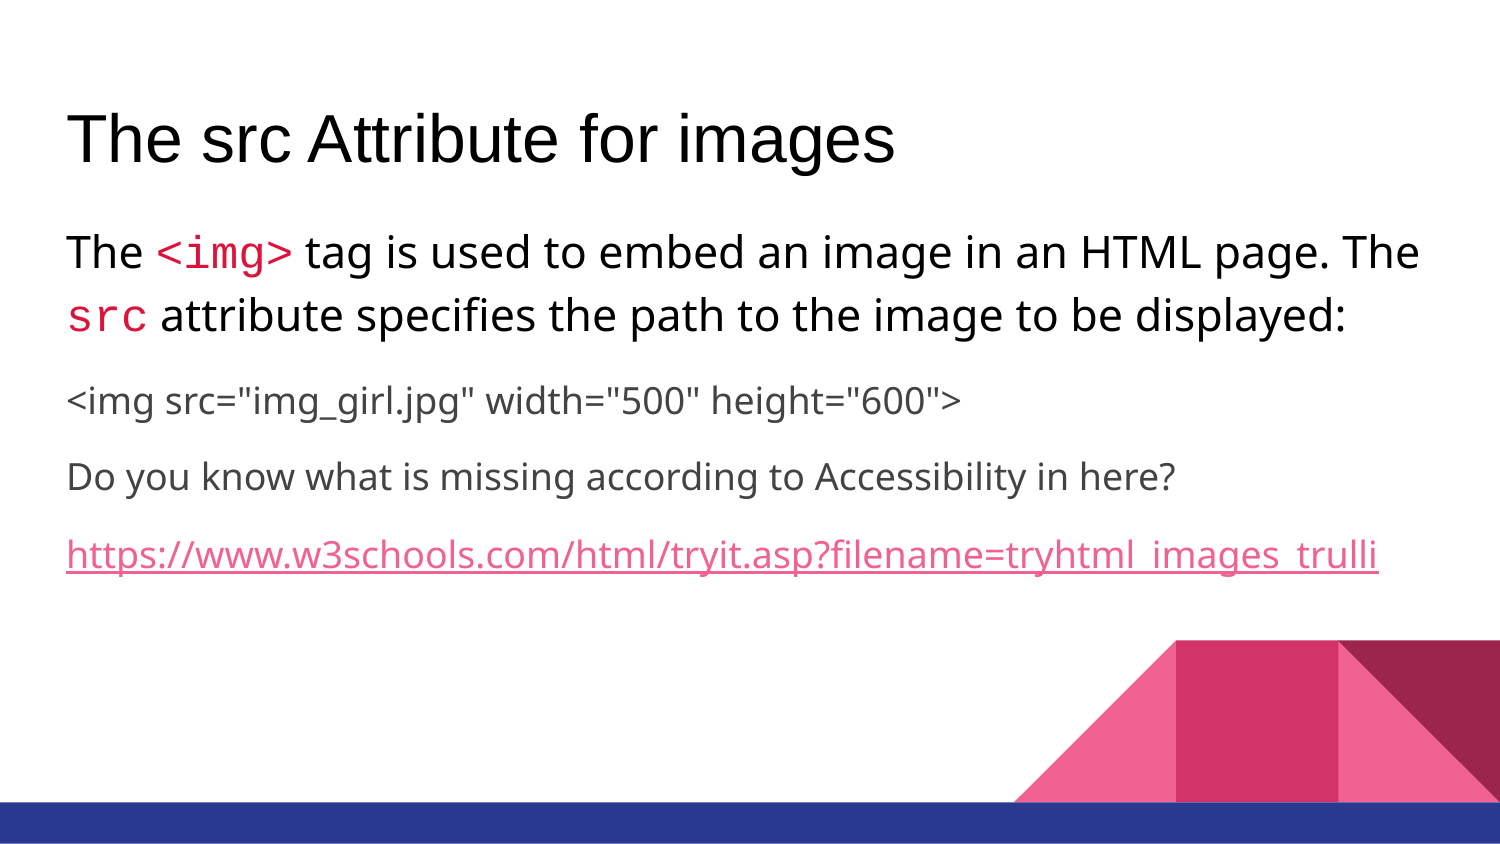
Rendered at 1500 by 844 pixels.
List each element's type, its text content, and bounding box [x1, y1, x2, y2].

list The <img> tag is used to embed an image in an HTML page. The src attribute specifies the path to the image to be displayed: <img src="img_girl.jpg" width="500" height="600"> Do you know what is missing according to Accessibility in here? https://www.w3schools.com/html/tryit.asp?filename=tryhtml_images_trulli [51, 199, 1449, 680]
title The src Attribute for images [51, 67, 1449, 167]
